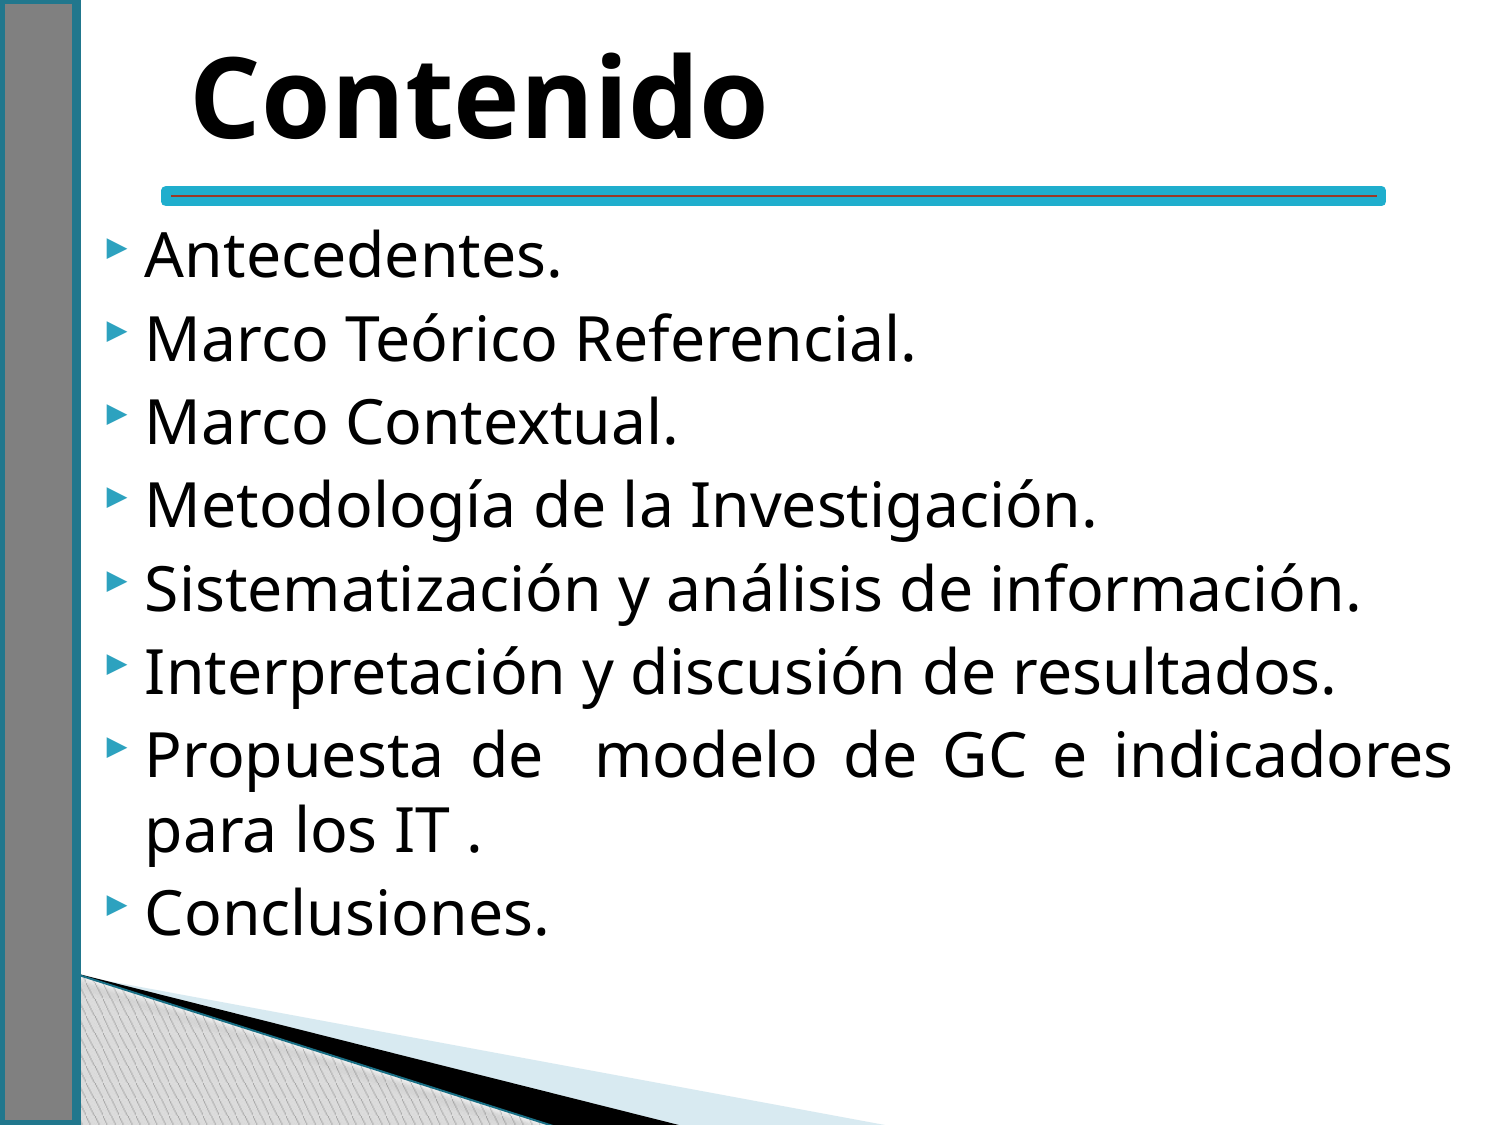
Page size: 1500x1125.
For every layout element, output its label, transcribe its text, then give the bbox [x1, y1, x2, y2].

list Antecedentes. Marco Teórico Referencial. Marco Contextual. Metodología de la Investigación. Sistematización y análisis de información. Interpretación y discusión de resultados. Propuesta de modelo de GC e indicadores para los IT . Conclusiones. [70, 208, 1471, 1012]
text_box Contenido [174, 19, 1413, 208]
text_box [161, 186, 1386, 206]
text_box [0, 0, 81, 1125]
